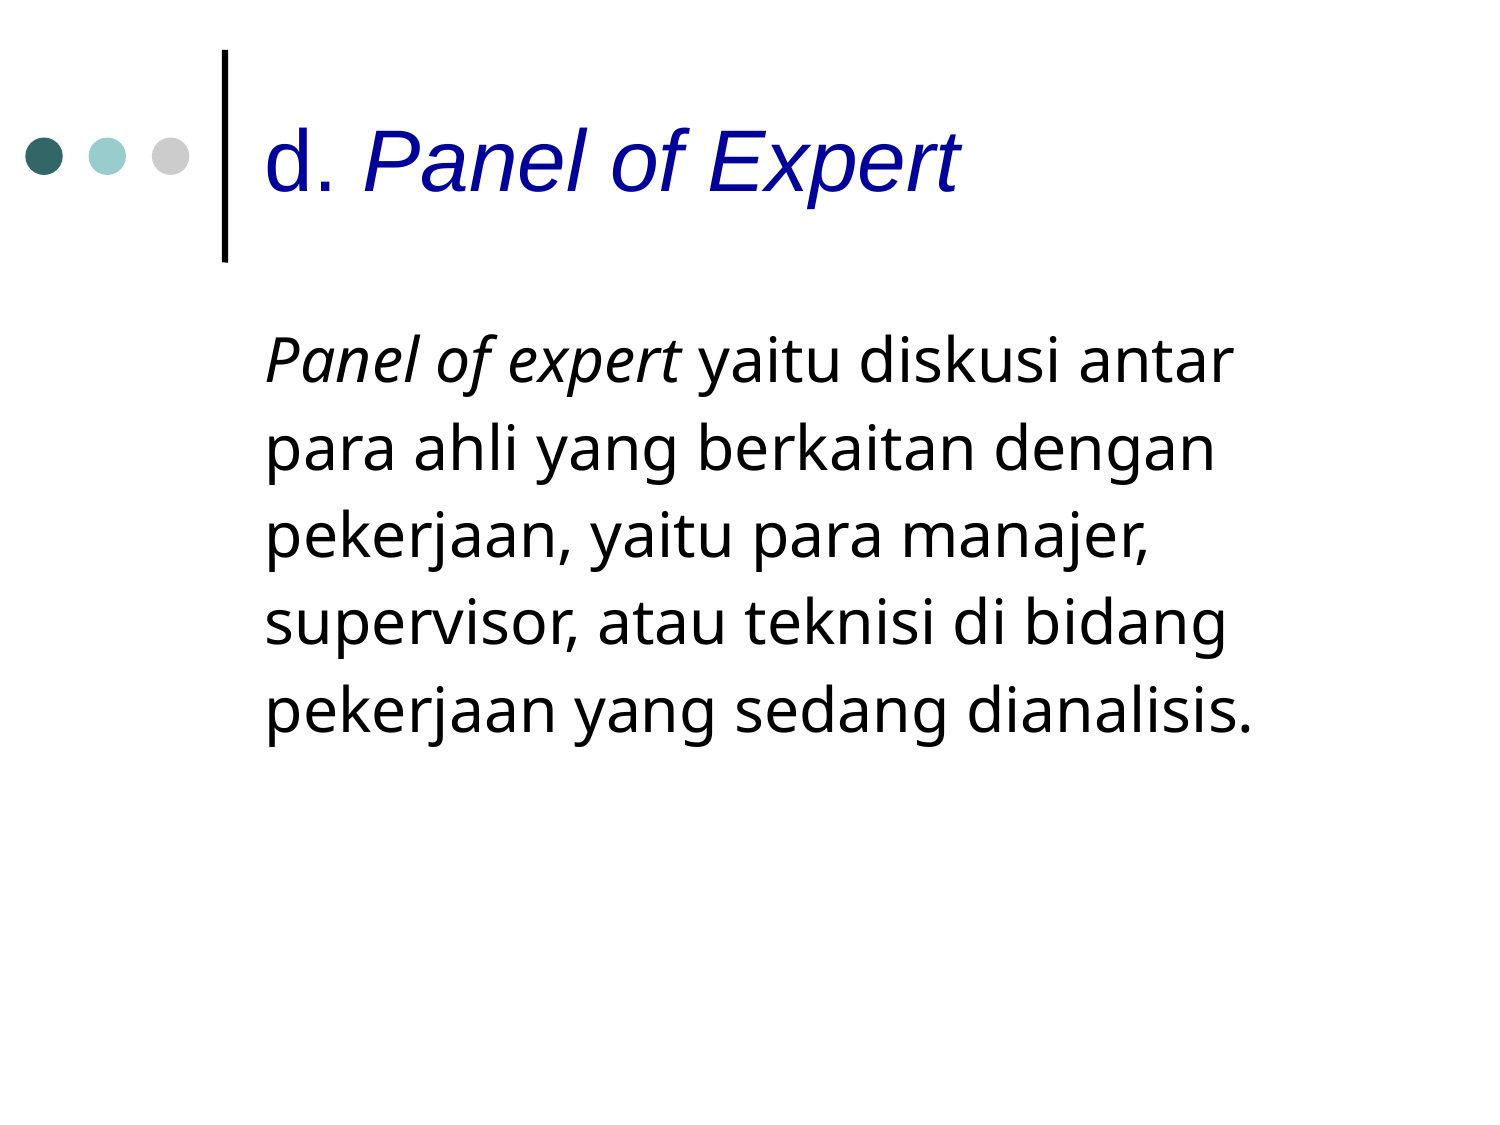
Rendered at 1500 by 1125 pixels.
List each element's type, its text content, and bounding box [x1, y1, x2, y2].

list Panel of expert yaitu diskusi antar para ahli yang berkaitan dengan pekerjaan, yaitu para manajer, supervisor, atau teknisi di bidang pekerjaan yang sedang dianalisis. [249, 312, 1400, 988]
title d. Panel of Expert [249, 31, 1400, 282]
